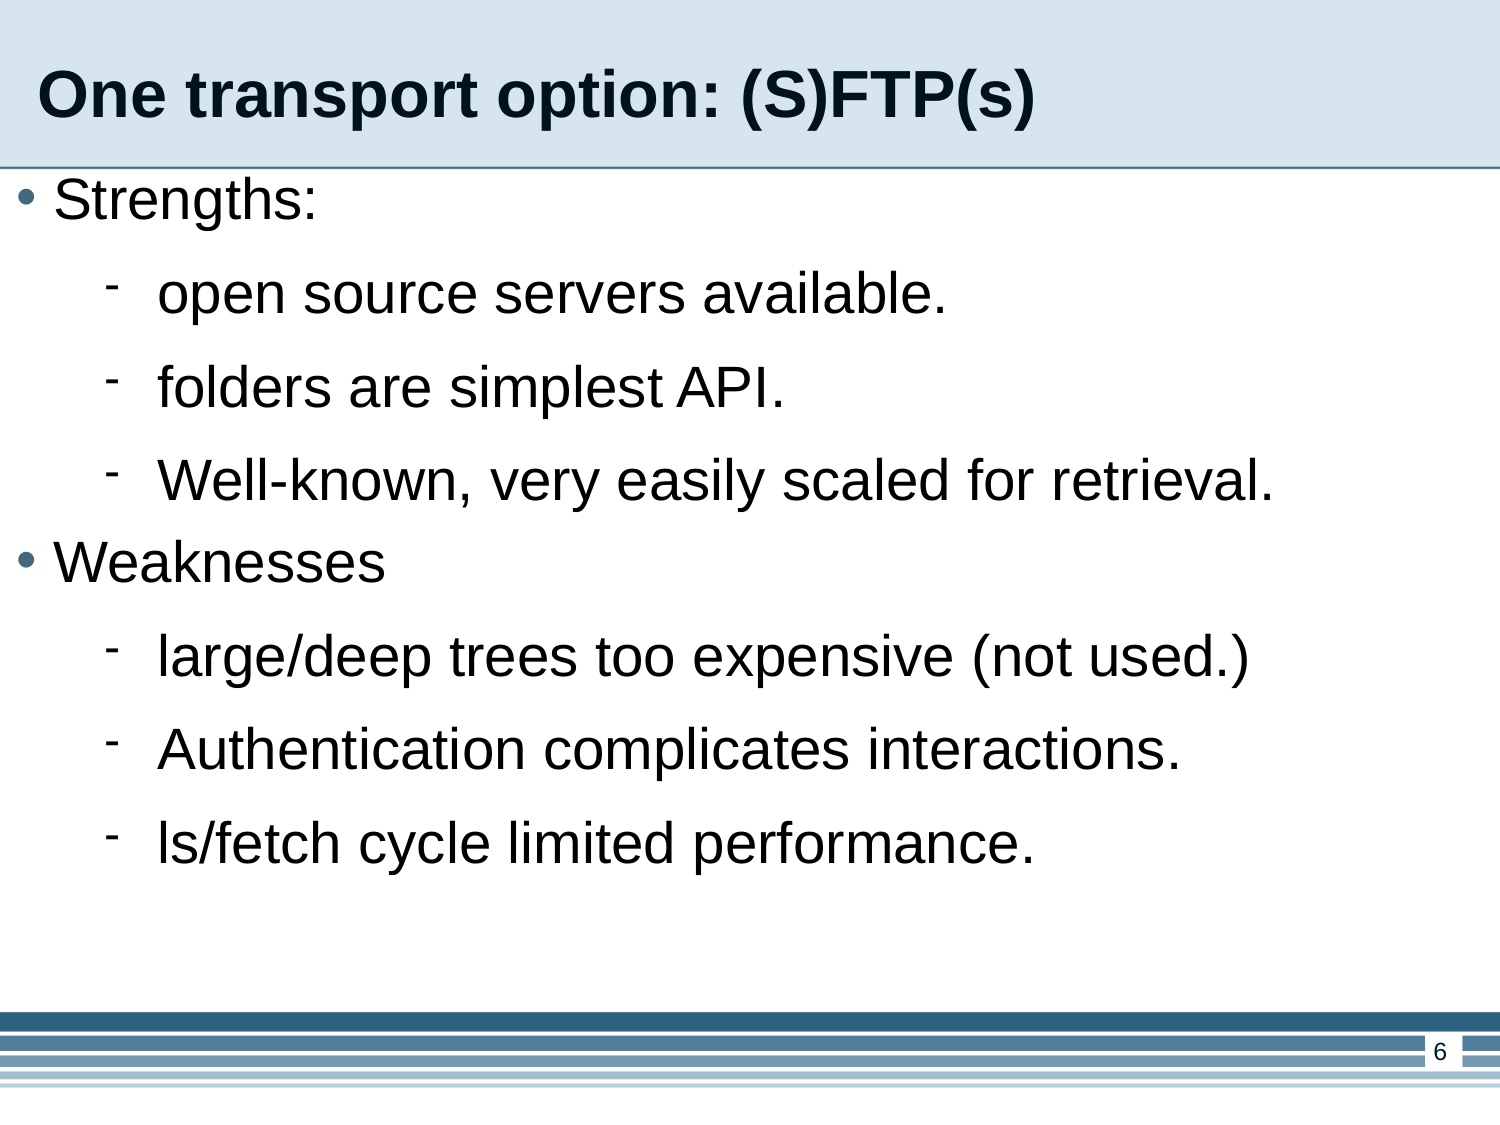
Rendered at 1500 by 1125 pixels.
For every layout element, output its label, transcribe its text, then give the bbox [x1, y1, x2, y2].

text_box Strengths: open source servers available. folders are simplest API. Well-known, very easily scaled for retrieval. Weaknesses large/deep trees too expensive (not used.) Authentication complicates interactions. ls/fetch cycle limited performance. [15, 104, 1440, 908]
picture [0, 0, 1500, 1088]
text_box 1 [1421, 1031, 1460, 1070]
text_box One transport option: (S)FTP(s) [37, 34, 1462, 161]
